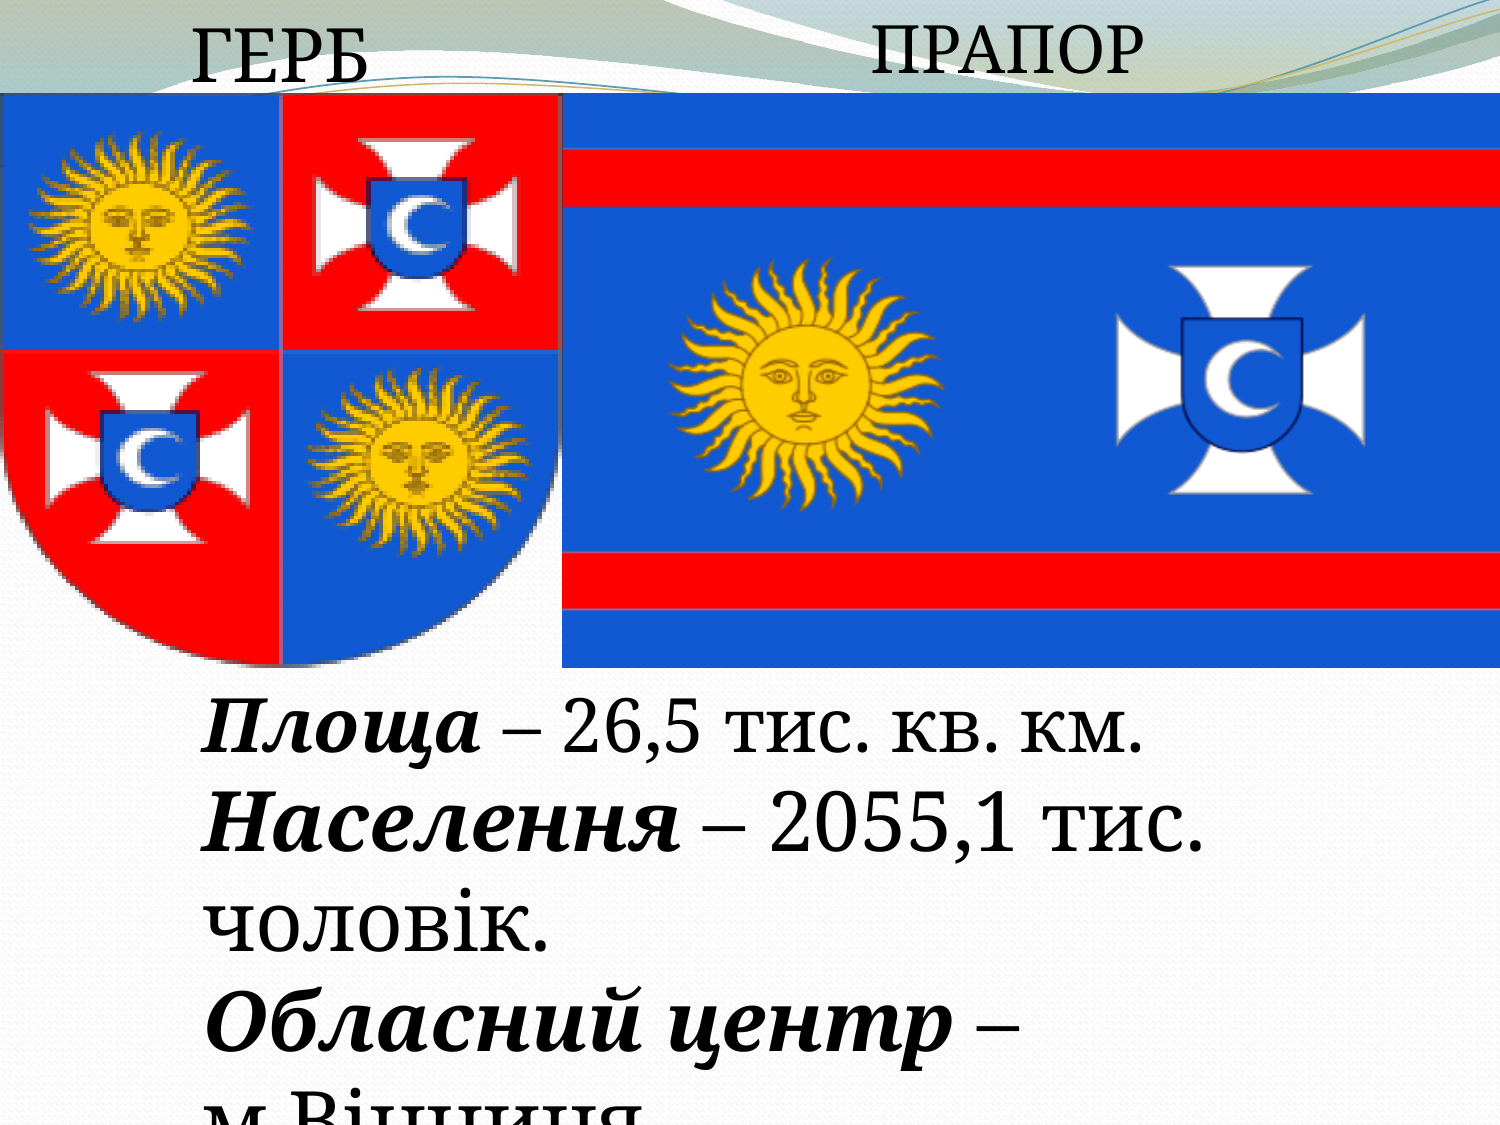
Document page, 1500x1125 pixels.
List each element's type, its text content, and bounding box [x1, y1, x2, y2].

text_box ПРАПОР [855, 0, 1500, 93]
picture [0, 93, 563, 669]
text_box Площа – 26,5 тис. кв. км. Населення – 2055,1 тис. чоловік. Обласний центр – м.Вінниця. [187, 680, 1442, 1125]
text_box ГЕРБ [175, 0, 598, 92]
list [563, 93, 1500, 669]
